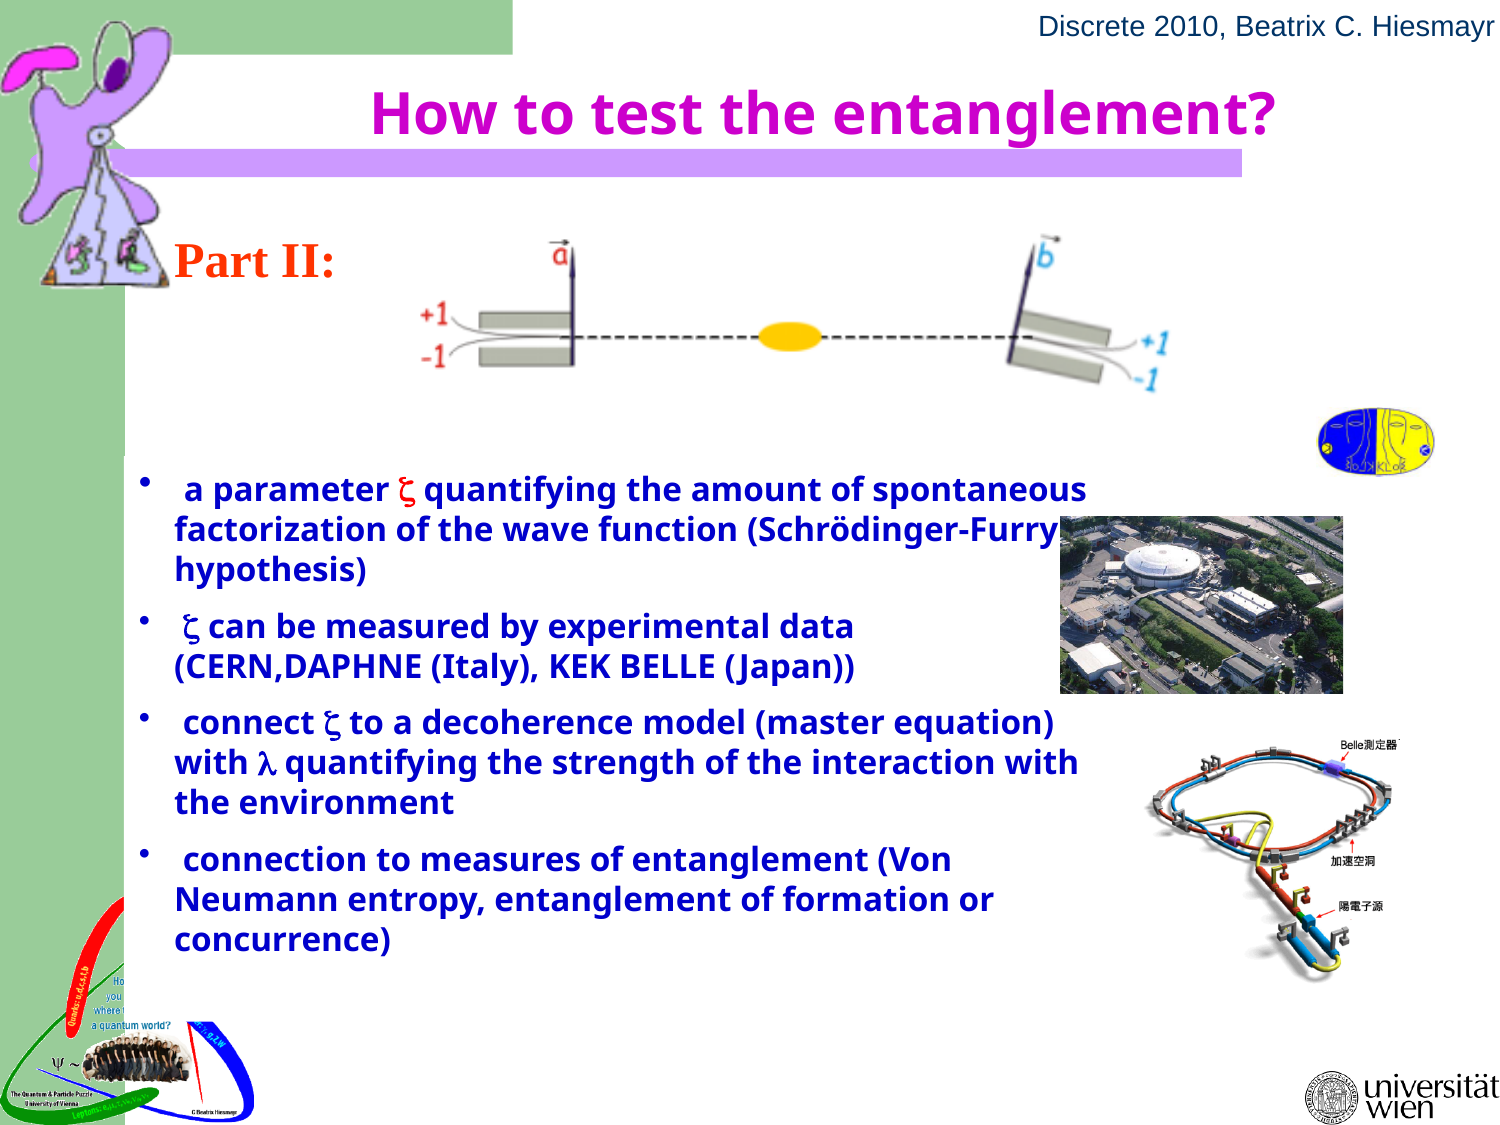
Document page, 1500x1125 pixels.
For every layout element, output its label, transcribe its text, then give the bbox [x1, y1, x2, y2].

picture [0, 18, 179, 295]
picture [1139, 739, 1400, 988]
title How to test the entanglement? [182, 31, 1500, 155]
text_box Part II: [182, 219, 384, 295]
picture [1059, 515, 1344, 694]
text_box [419, 184, 1176, 466]
picture [1305, 1071, 1500, 1125]
text_box a parameter z quantifying the amount of spontaneous factorization of the wave function (Schrödinger-Furry hypothesis) z can be measured by experimental data (CERN,DAPHNE (Italy), KEK BELLE (Japan)) connect z to a decoherence model (master equation) with l quantifying the strength of the interaction with the environment connection to measures of entanglement (Von Neumann entropy, entanglement of formation or concurrence) [123, 456, 1105, 1022]
text_box [125, 254, 413, 330]
footer Discrete 2010, Beatrix C. Hiesmayr [945, 0, 1500, 31]
picture [0, 894, 254, 1125]
picture [1315, 407, 1436, 478]
